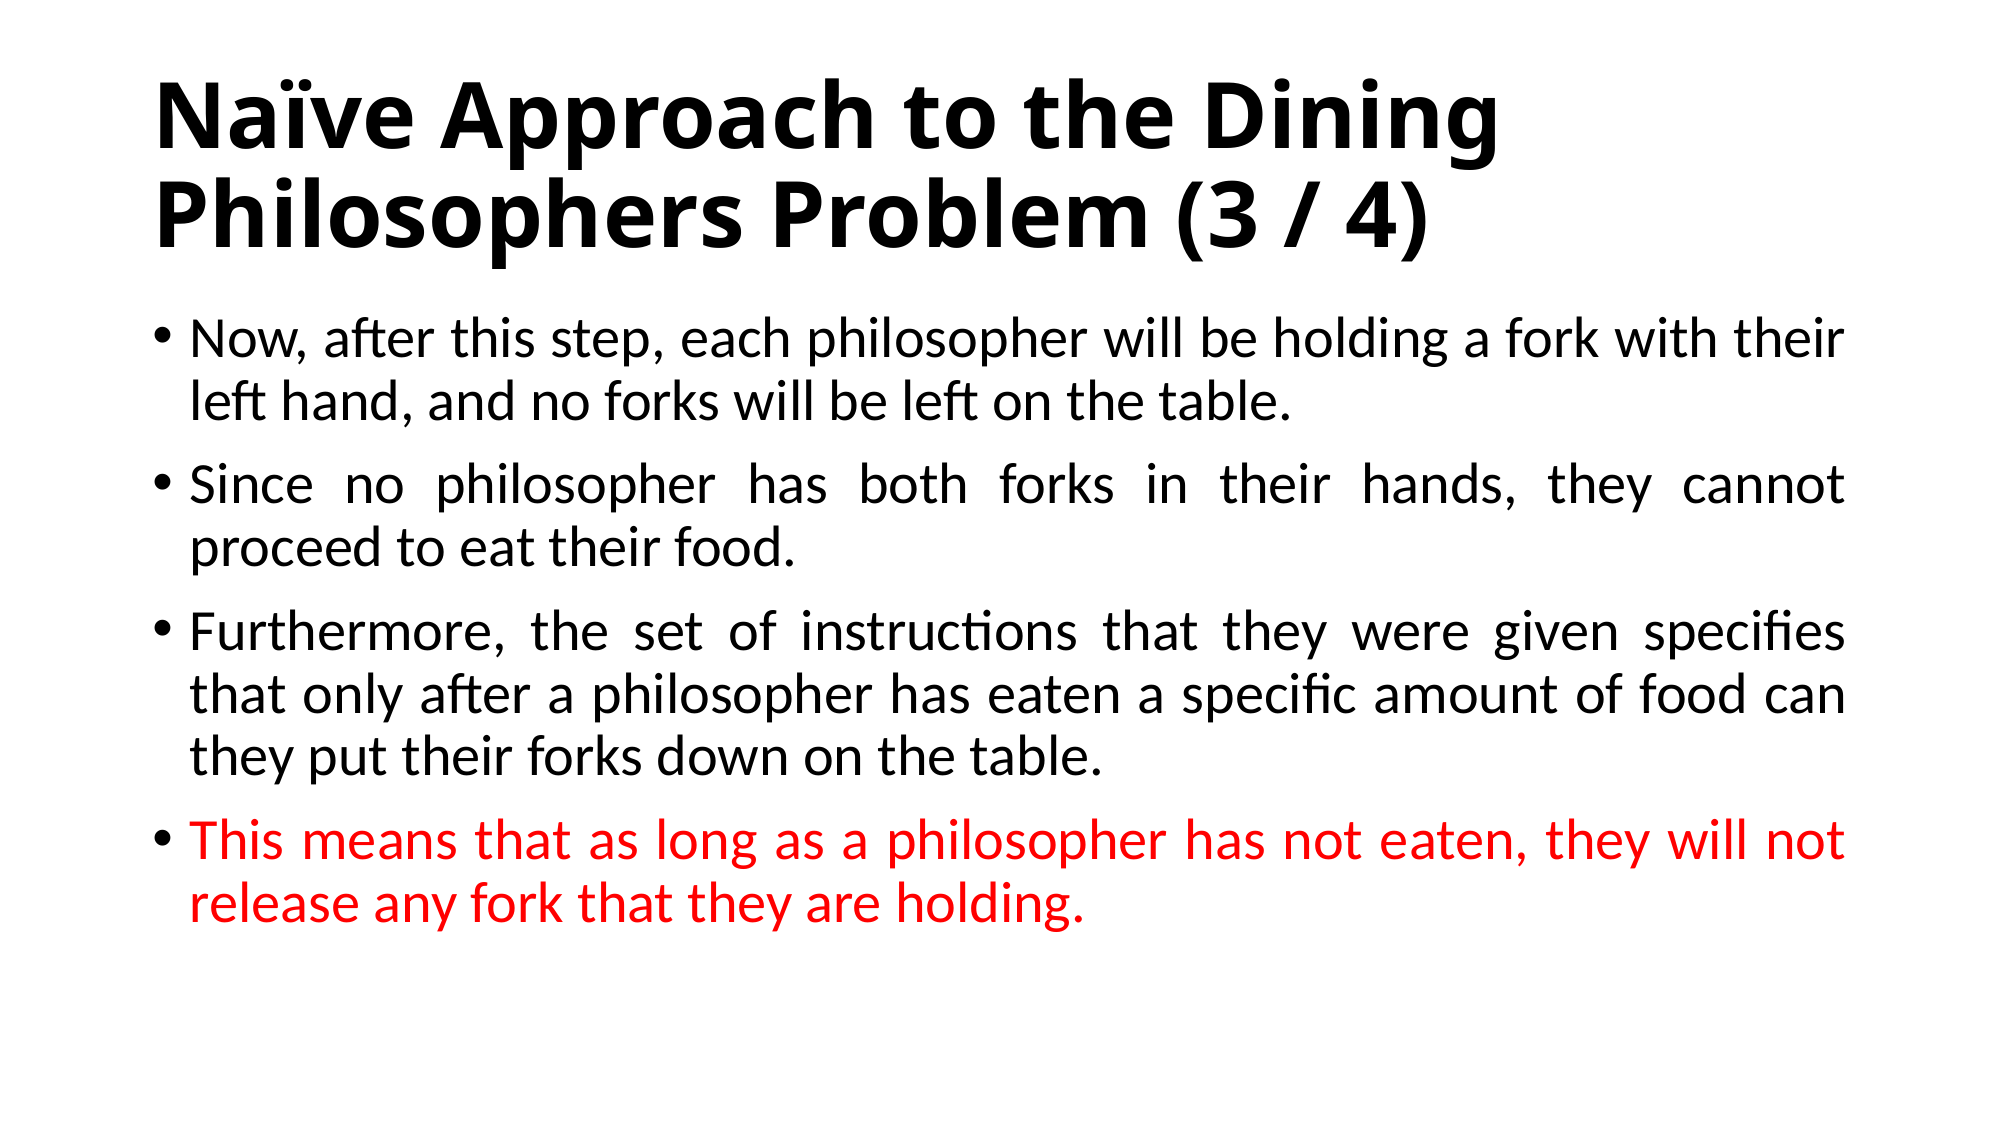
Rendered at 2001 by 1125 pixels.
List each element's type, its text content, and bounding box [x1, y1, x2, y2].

list ﻿Now, after this step, each philosopher will be holding a fork with their left hand, and no forks will be left on the table. Since no philosopher has both forks in their hands, they cannot proceed to eat their food. Furthermore, the set of instructions that they were given specifies that only after a philosopher has eaten a specific amount of food can they put their forks down on the table. ﻿This means that as long as a philosopher has not eaten, they will not release any fork that they are holding. [137, 299, 1863, 1014]
title Naïve Approach to the Dining Philosophers Problem (3 / 4) [137, 59, 1863, 278]
